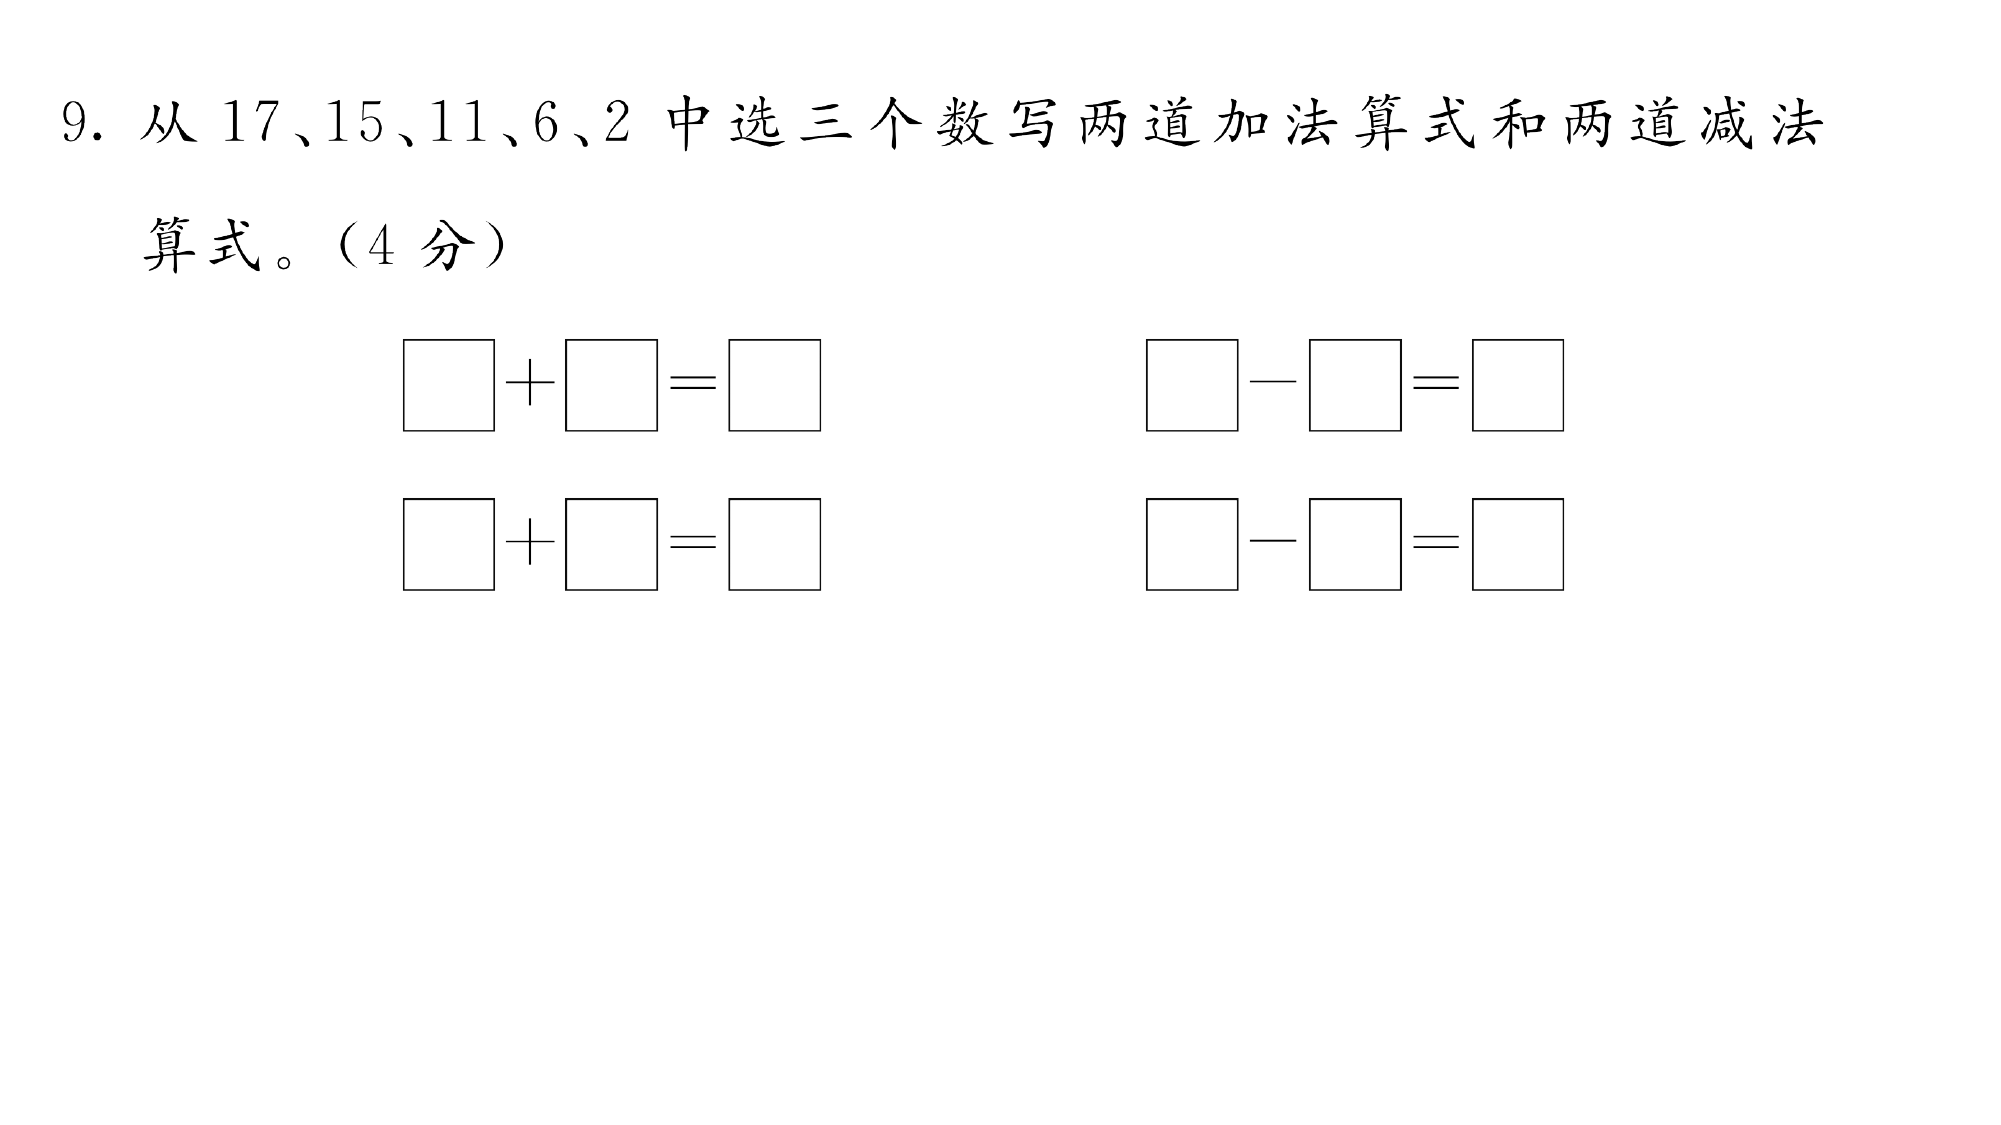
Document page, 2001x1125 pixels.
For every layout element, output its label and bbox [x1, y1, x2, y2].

picture [58, 58, 1949, 626]
